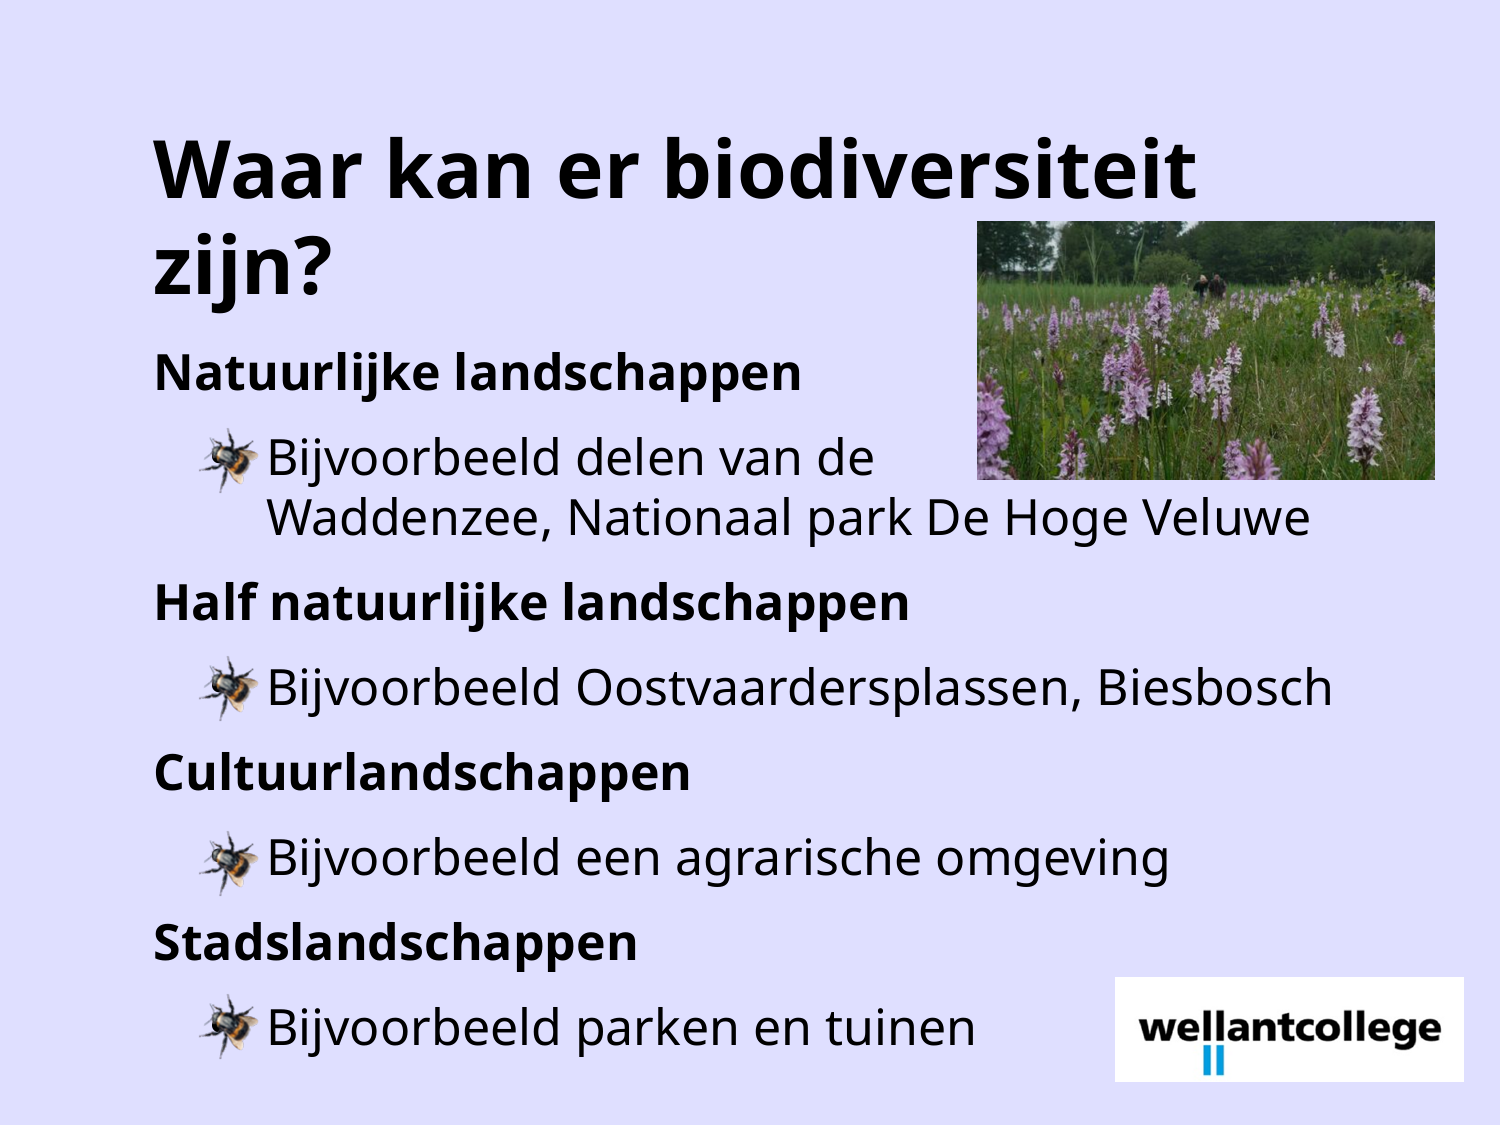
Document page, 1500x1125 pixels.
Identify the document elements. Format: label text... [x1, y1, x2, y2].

picture [190, 649, 266, 726]
picture [190, 420, 266, 497]
picture [976, 221, 1435, 480]
picture [190, 987, 266, 1063]
picture [190, 824, 266, 901]
text_box Waar kan er biodiversiteit zijn? [139, 110, 1282, 222]
text_box Natuurlijke landschappen Bijvoorbeeld delen van de Waddenzee, Nationaal park De Hoge Veluwe Half natuurlijke landschappen Bijvoorbeeld Oostvaardersplassen, Biesbosch Cultuurlandschappen Bijvoorbeeld een agrarische omgeving Stadslandschappen Bijvoorbeeld parken en tuinen [139, 333, 1354, 960]
picture [1115, 977, 1464, 1082]
